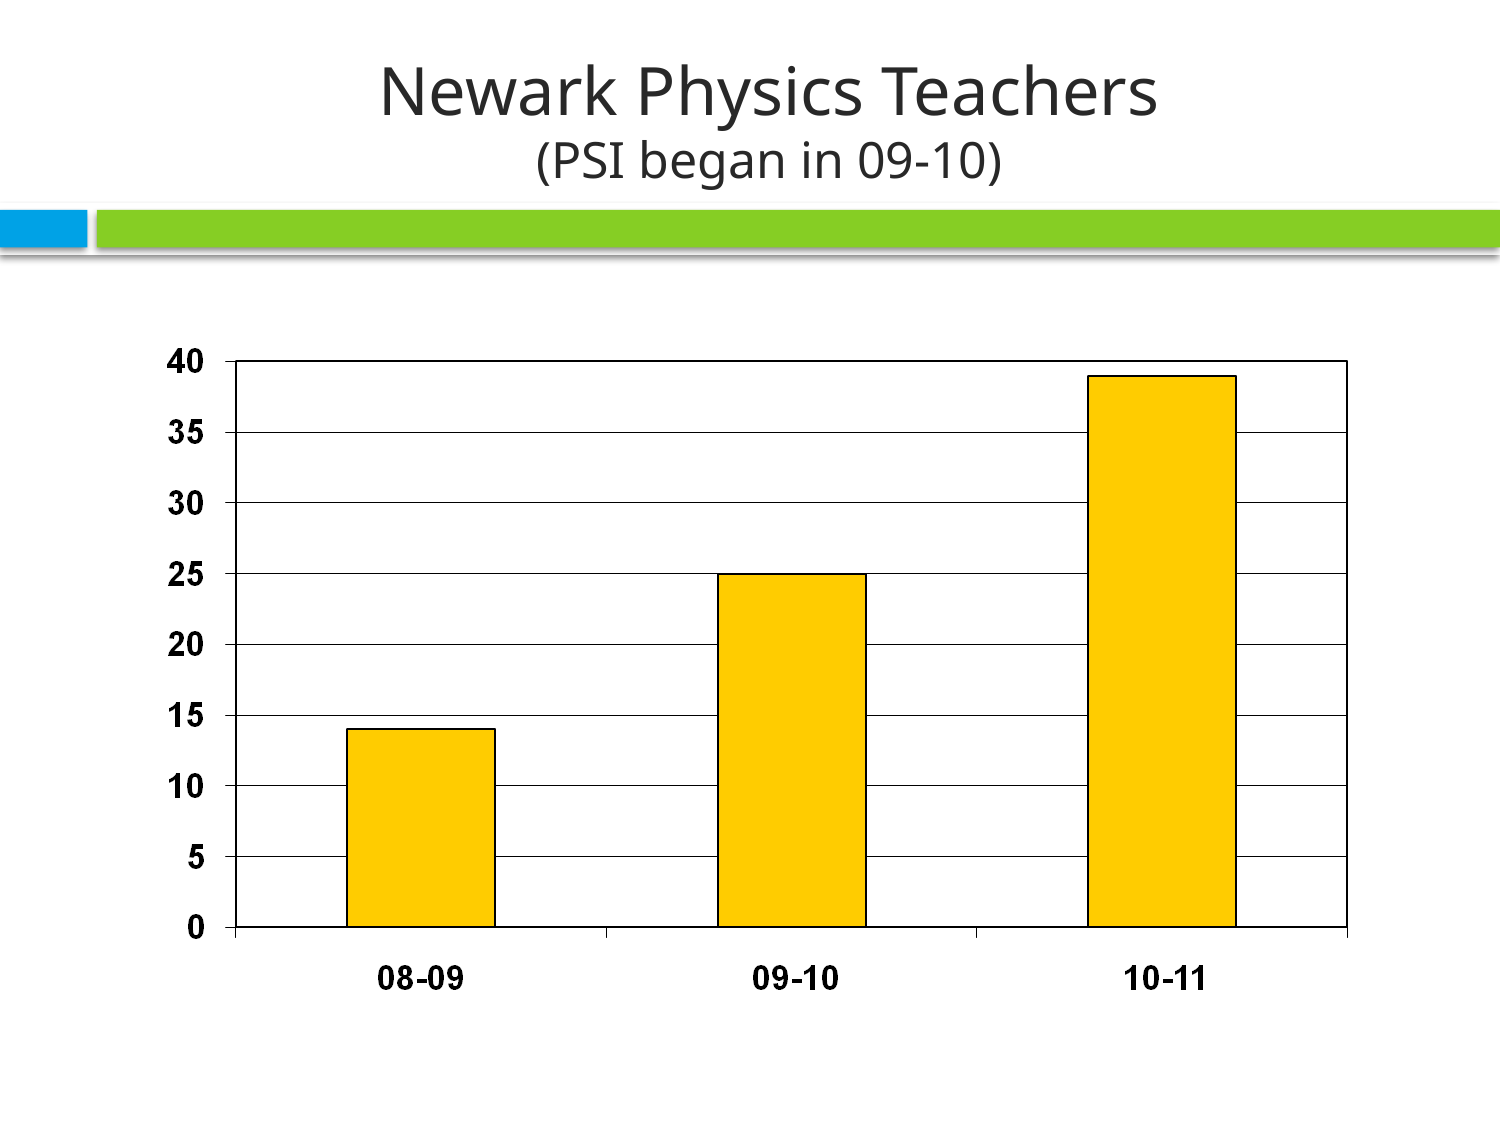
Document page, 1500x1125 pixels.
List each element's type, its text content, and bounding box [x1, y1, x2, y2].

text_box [141, 310, 1366, 1029]
title Newark Physics Teachers (PSI began in 09-10) [100, 37, 1439, 201]
